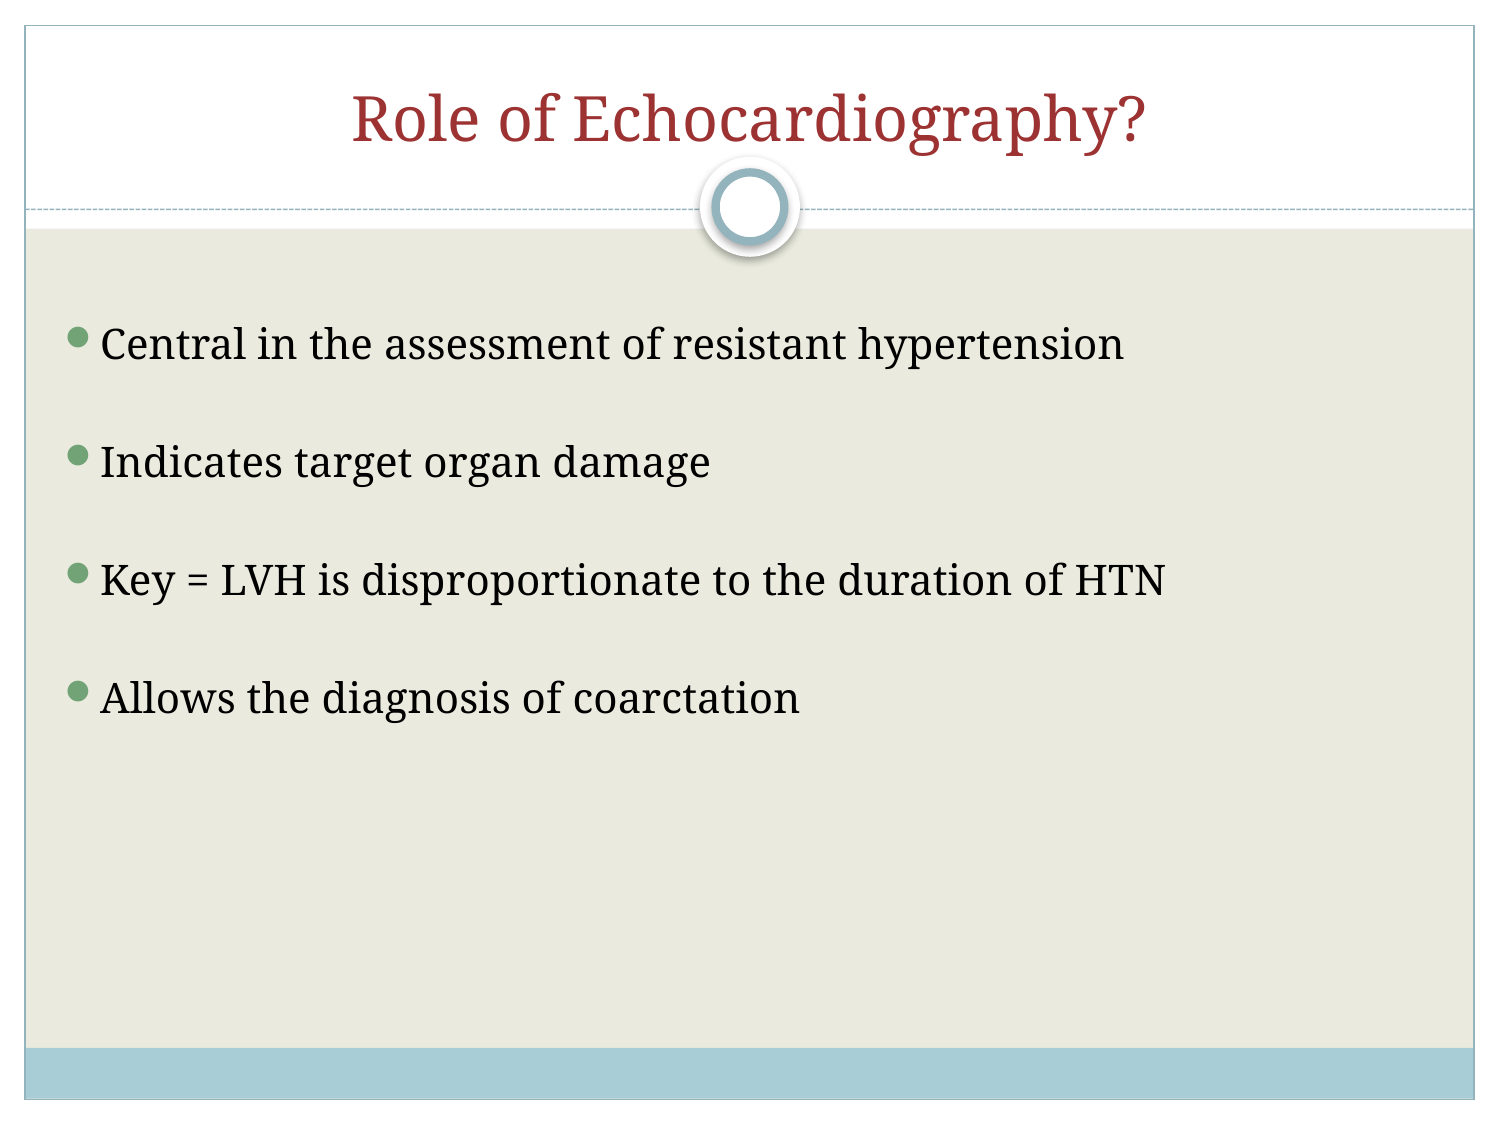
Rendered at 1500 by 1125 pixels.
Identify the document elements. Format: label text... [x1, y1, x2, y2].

list Central in the assessment of resistant hypertension Indicates target organ damage Key = LVH is disproportionate to the duration of HTN Allows the diagnosis of coarctation [49, 250, 1445, 1001]
title Role of Echocardiography? [49, 37, 1450, 162]
